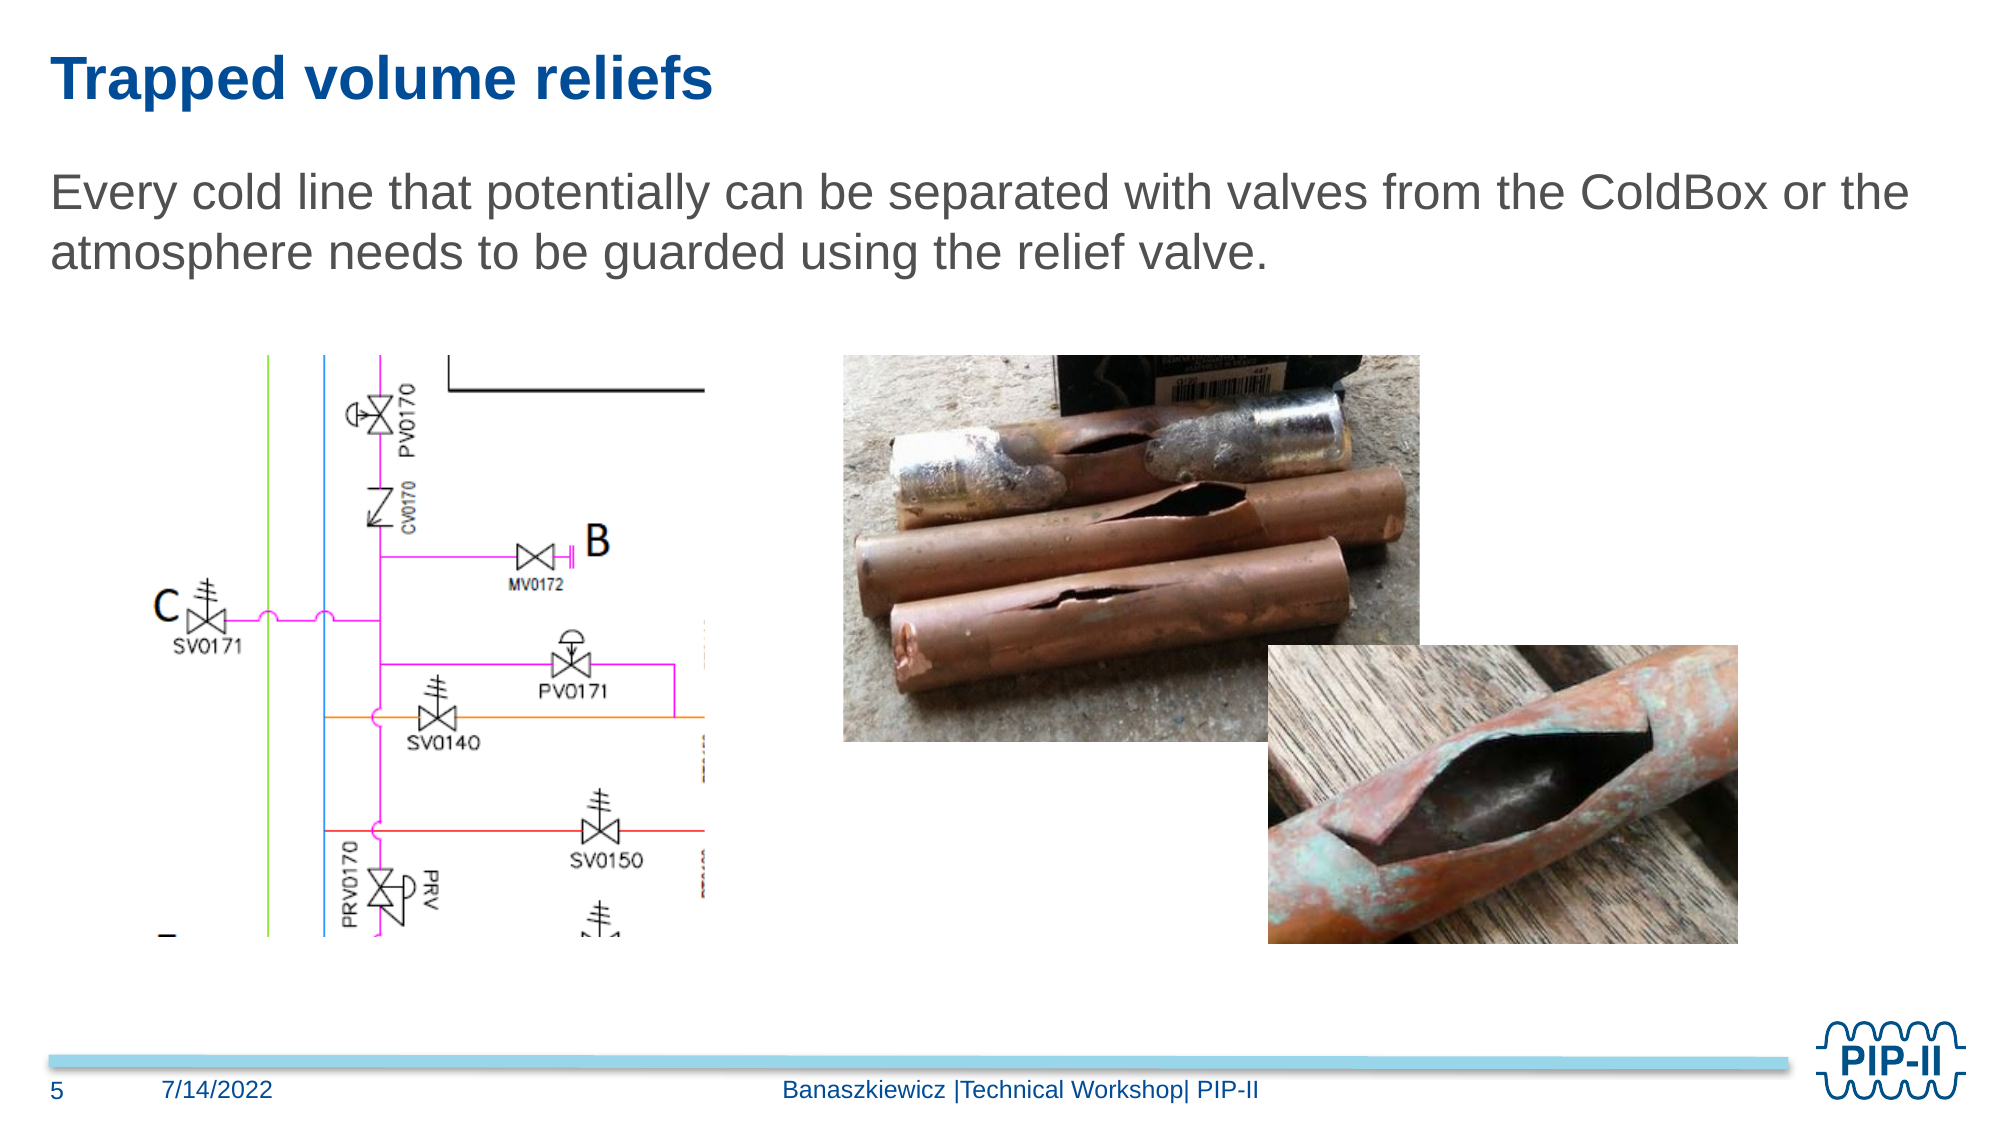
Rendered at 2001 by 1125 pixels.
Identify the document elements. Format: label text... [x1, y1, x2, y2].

picture [843, 354, 1739, 944]
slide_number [161, 1074, 309, 1114]
title Trapped volume reliefs [50, 41, 1950, 112]
list Every cold line that potentially can be separated with valves from the ColdBox or the atmosphere needs to be guarded using the relief valve. [50, 159, 1947, 990]
picture [140, 354, 705, 937]
footer Banaszkiewicz |Technical Workshop| PIP-II [336, 1073, 1706, 1114]
picture [1816, 1021, 1966, 1100]
slide_number 5 [50, 1074, 141, 1114]
